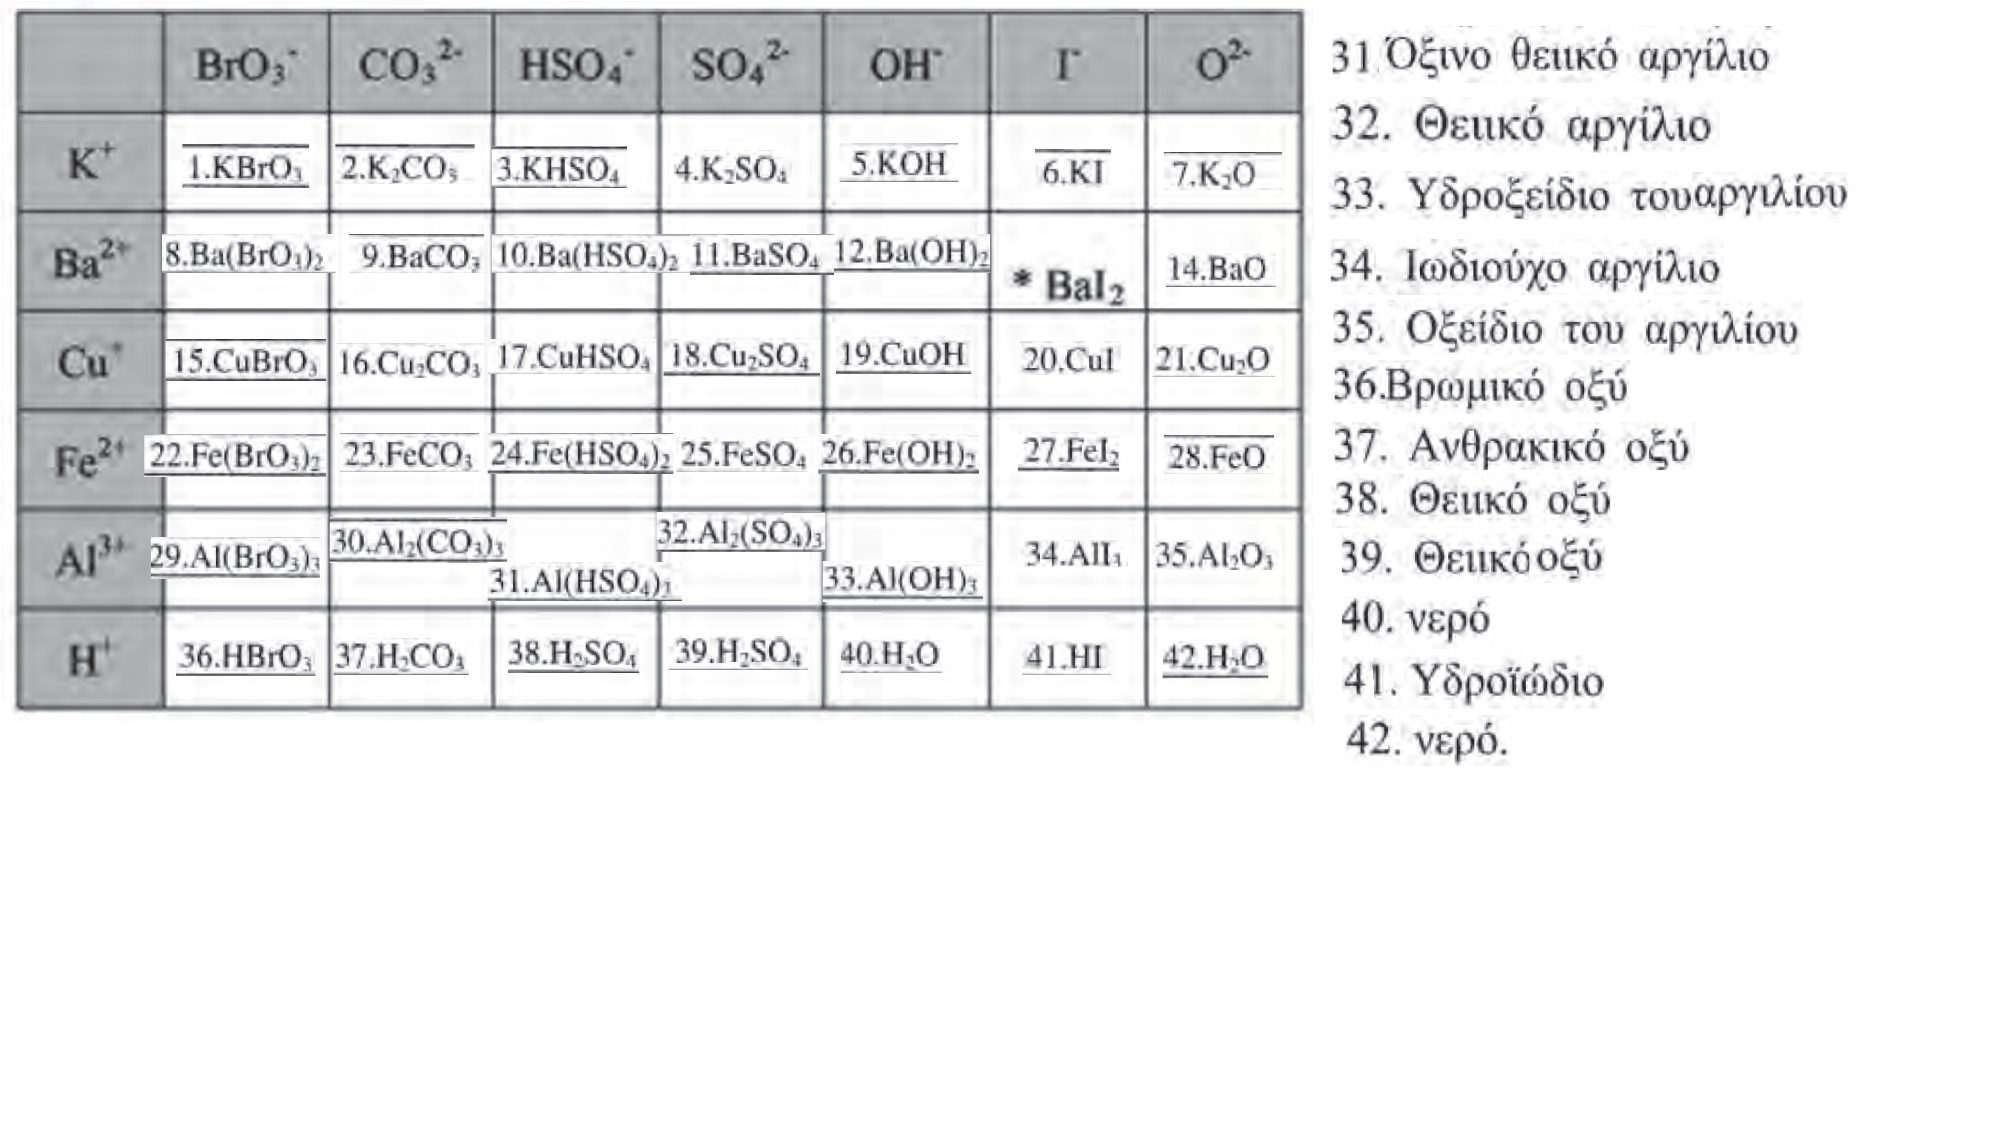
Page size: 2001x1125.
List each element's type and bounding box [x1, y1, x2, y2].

picture [1341, 596, 1494, 649]
text_box [1328, 171, 1849, 220]
picture [1341, 655, 1604, 709]
picture [1331, 473, 1611, 528]
text_box [1341, 533, 1606, 583]
picture [1333, 300, 1803, 355]
text_box [1334, 360, 1631, 414]
picture [1331, 422, 1696, 470]
picture [1345, 715, 1511, 766]
picture [1330, 239, 1724, 295]
picture [1329, 97, 1720, 153]
picture [0, 0, 1315, 723]
text_box [1332, 26, 1781, 83]
